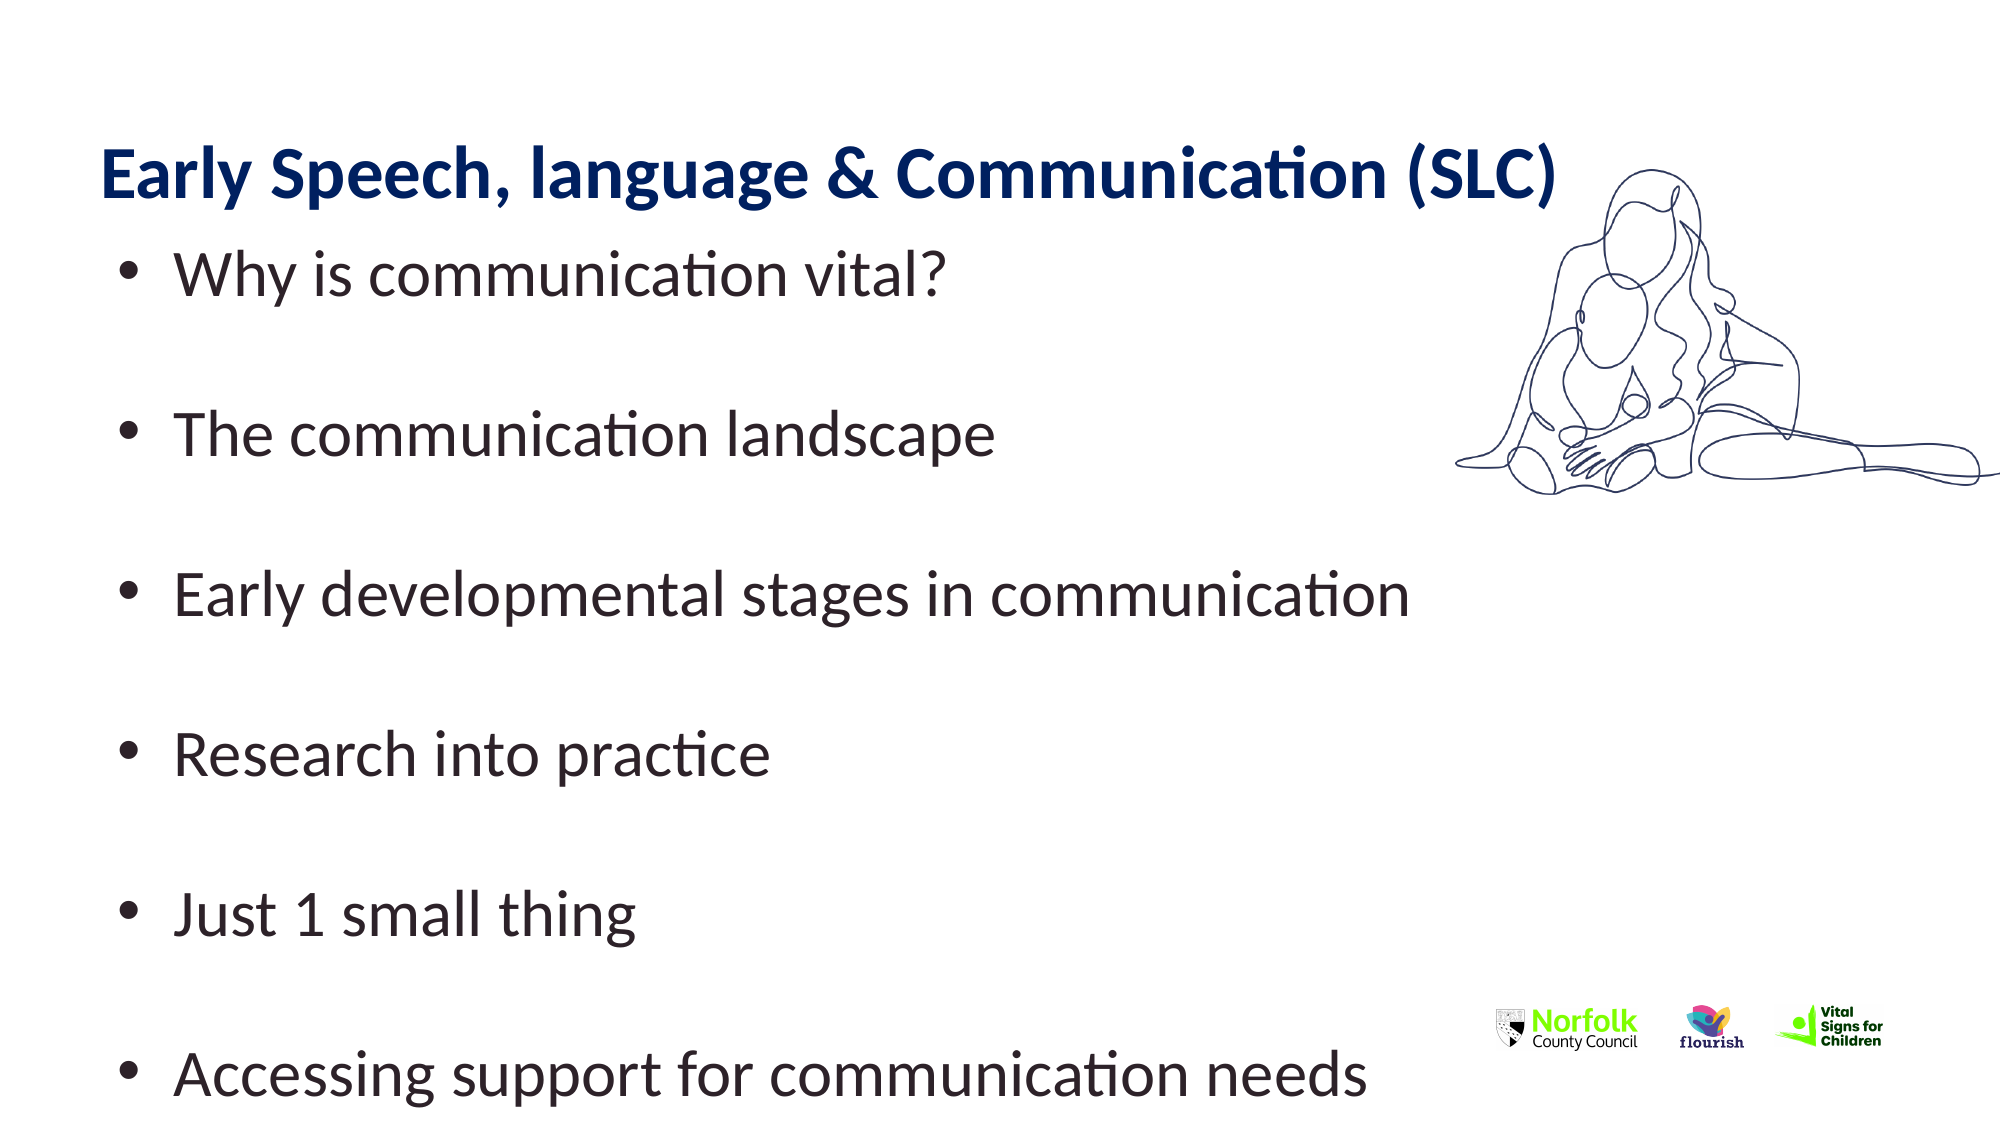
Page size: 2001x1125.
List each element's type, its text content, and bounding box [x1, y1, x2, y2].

picture [1455, 169, 2000, 495]
picture [1680, 1005, 1744, 1048]
text_box Why is communication vital? The communication landscape Early developmental stages in communication Research into practice Just 1 small thing Accessing support for communication needs [102, 222, 1899, 1117]
picture [1495, 1008, 1638, 1052]
picture [1773, 1004, 1884, 1048]
title Early Speech, language & Communication (SLC) [92, 115, 1588, 320]
